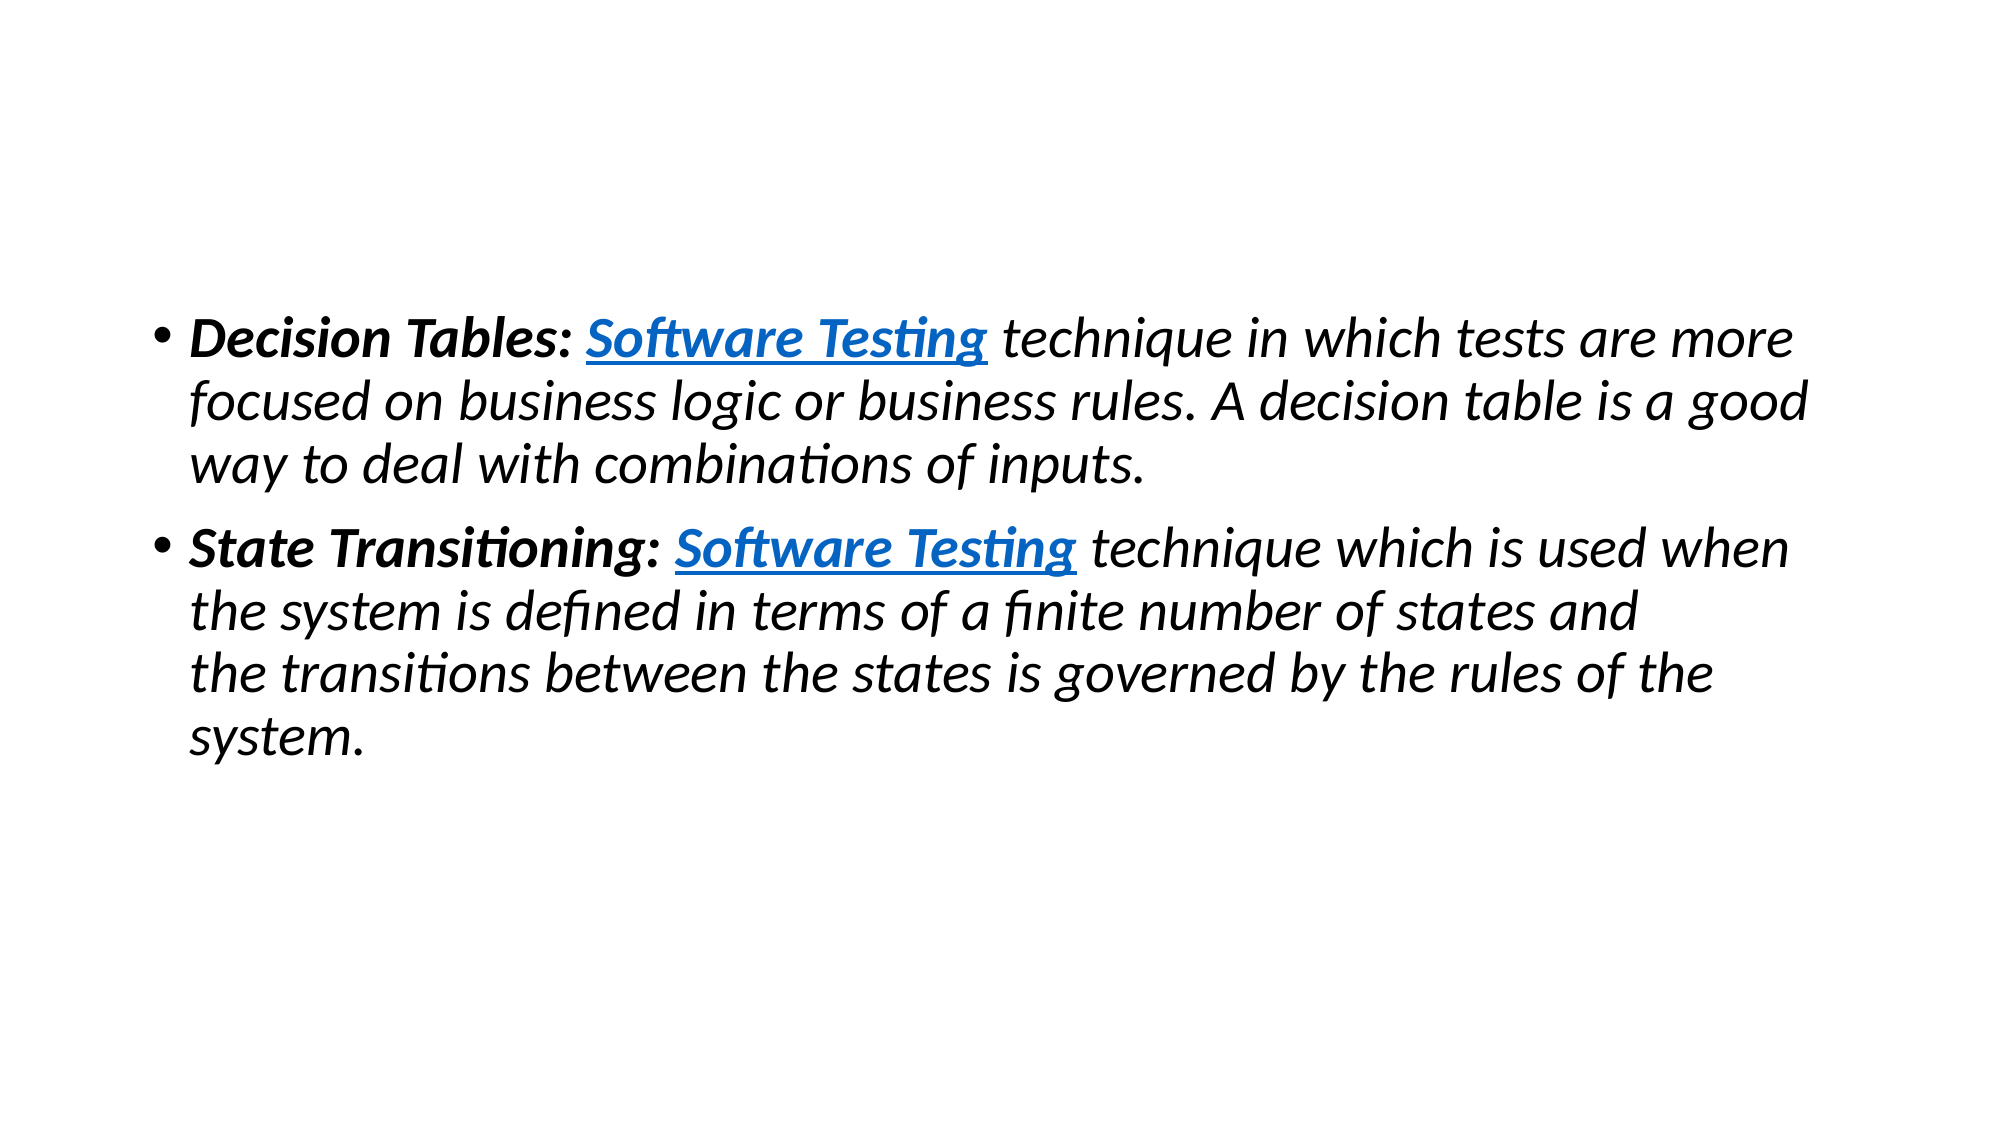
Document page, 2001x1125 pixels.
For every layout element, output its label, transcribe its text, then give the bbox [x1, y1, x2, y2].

list Decision Tables: Software Testing technique in which tests are more focused on business logic or business rules. A decision table is a good way to deal with combinations of inputs. State Transitioning: Software Testing technique which is used when the system is defined in terms of a finite number of states and the transitions between the states is governed by the rules of the system. [137, 299, 1863, 1014]
